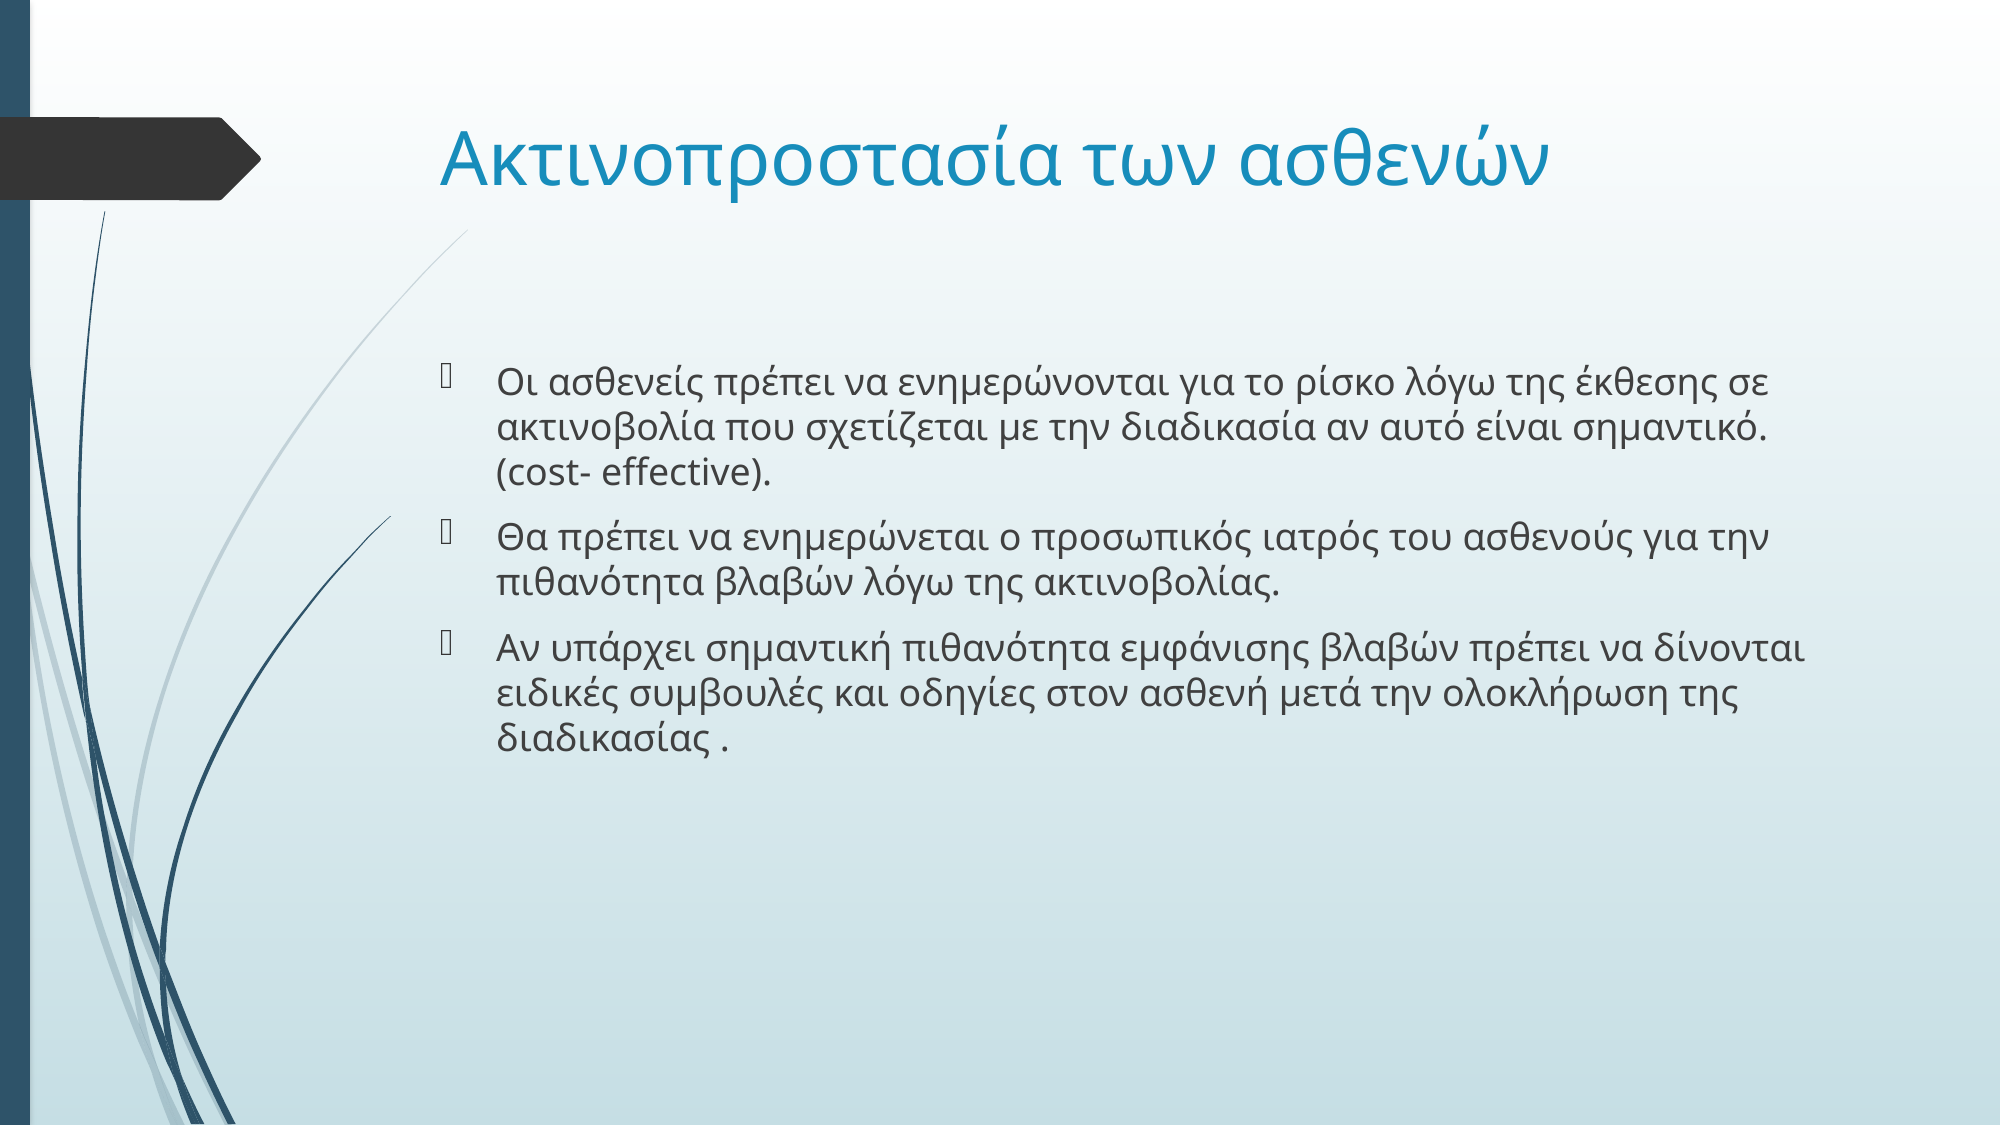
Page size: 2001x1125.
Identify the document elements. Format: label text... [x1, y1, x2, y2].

title Ακτινοπροστασία των ασθενών [425, 102, 1888, 313]
list Οι ασθενείς πρέπει να ενημερώνονται για το ρίσκο λόγω της έκθεσης σε ακτινοβολία που σχετίζεται με την διαδικασία αν αυτό είναι σημαντικό. (cost- effective). Θα πρέπει να ενημερώνεται ο προσωπικός ιατρός του ασθενούς για την πιθανότητα βλαβών λόγω της ακτινοβολίας. Αν υπάρχει σημαντική πιθανότητα εμφάνισης βλαβών πρέπει να δίνονται ειδικές συμβουλές και οδηγίες στον ασθενή μετά την ολοκλήρωση της διαδικασίας . [424, 350, 1888, 970]
